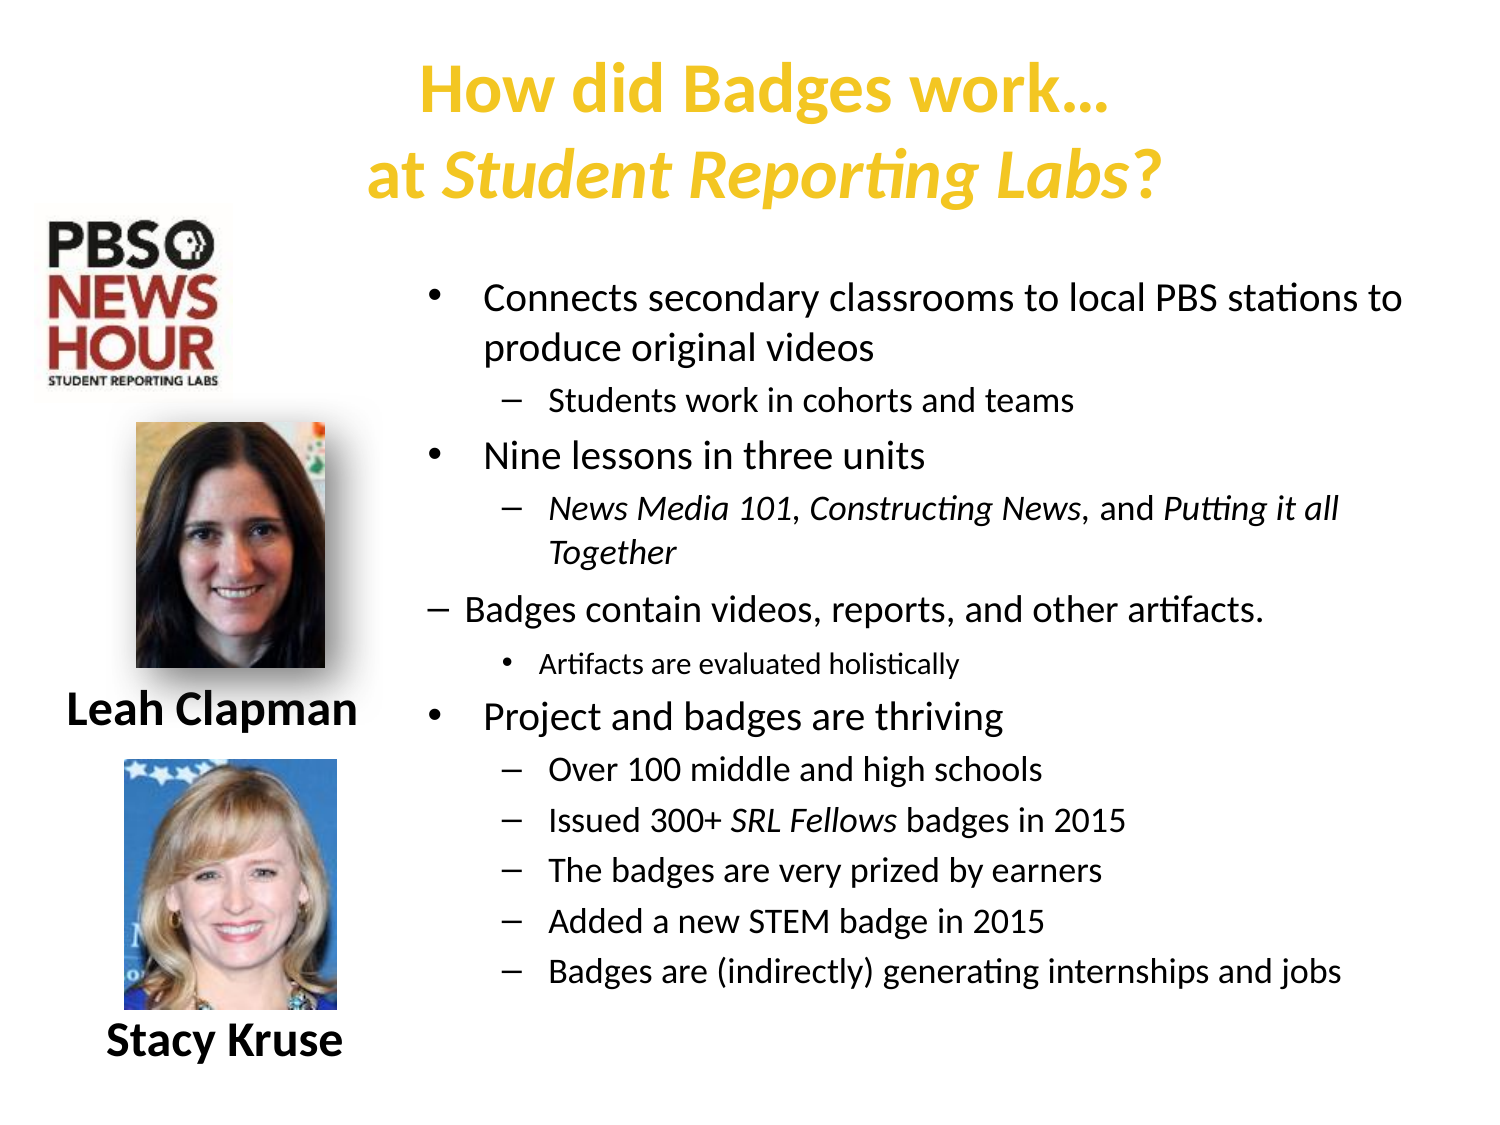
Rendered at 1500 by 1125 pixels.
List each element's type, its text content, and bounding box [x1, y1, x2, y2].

list Connects secondary classrooms to local PBS stations to produce original videos Students work in cohorts and teams Nine lessons in three units News Media 101, Constructing News, and Putting it all Together Badges contain videos, reports, and other artifacts. Artifacts are evaluated holistically Project and badges are thriving Over 100 middle and high schools Issued 300+ SRL Fellows badges in 2015 The badges are very prized by earners Added a new STEM badge in 2015 Badges are (indirectly) generating internships and jobs [412, 262, 1425, 1005]
text_box Leah Clapman [37, 667, 388, 743]
text_box Stacy Kruse [50, 999, 400, 1075]
picture [33, 203, 233, 403]
title How did Badges work… at Student Reporting Labs? [34, 33, 1497, 221]
picture [136, 422, 325, 669]
picture [123, 758, 337, 1010]
